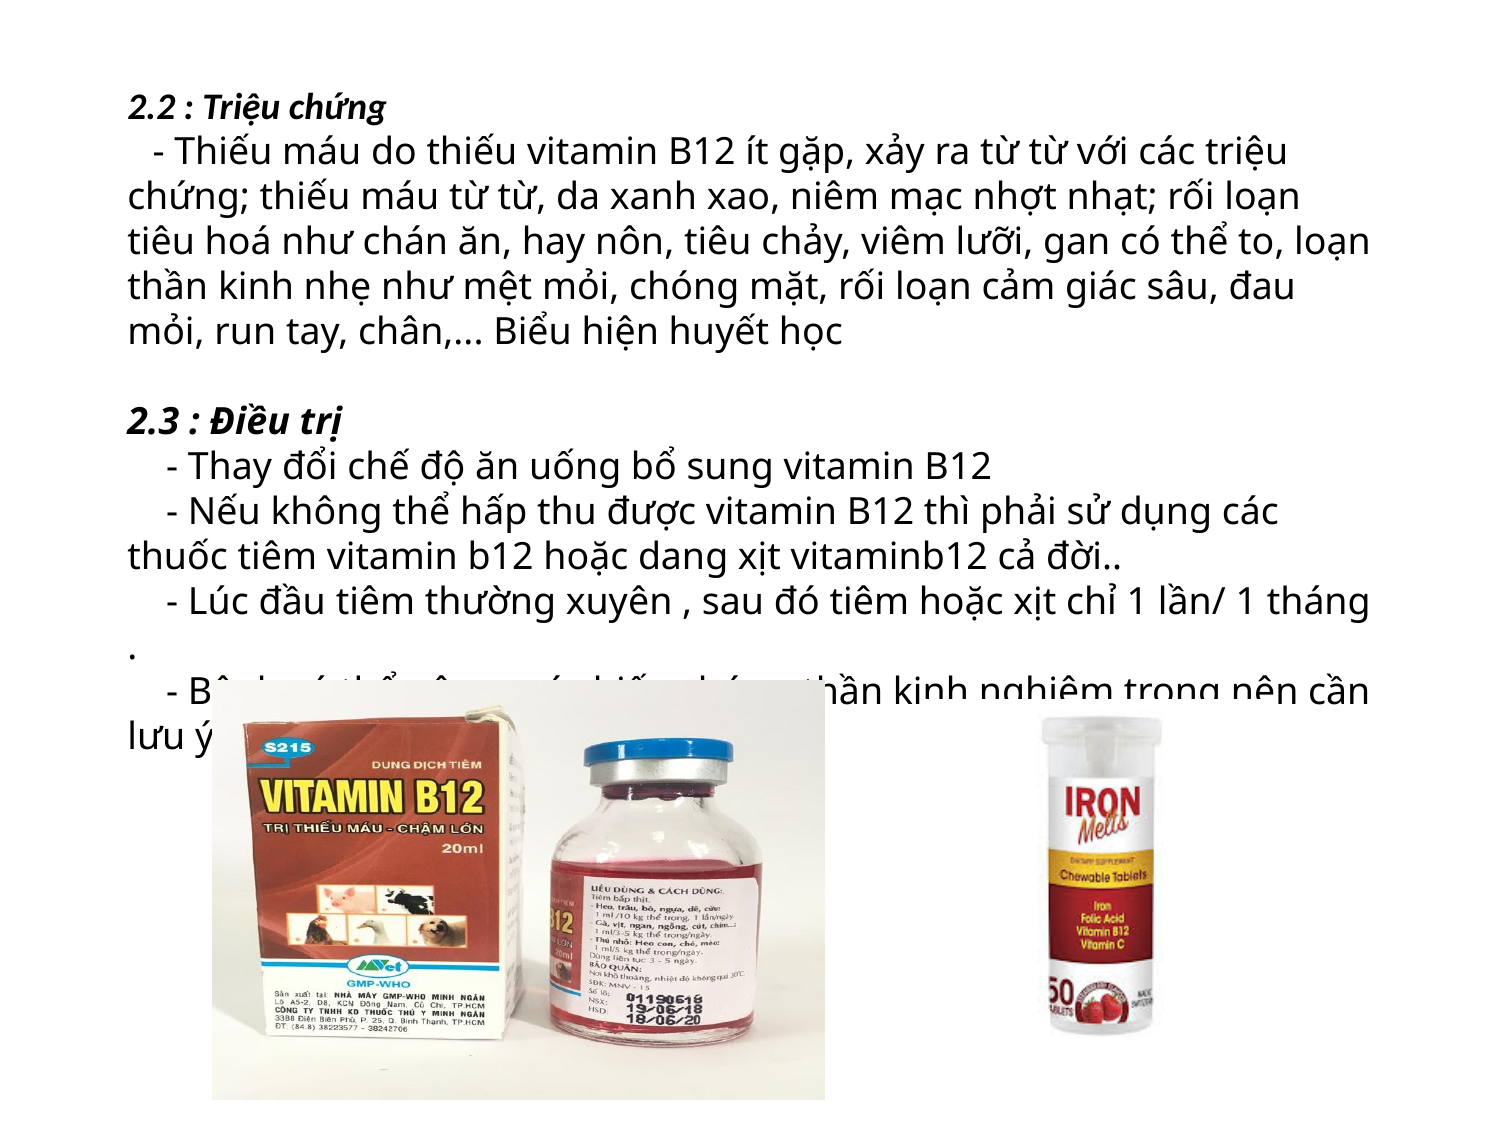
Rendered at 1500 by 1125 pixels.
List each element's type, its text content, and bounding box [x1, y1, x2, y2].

picture [212, 680, 826, 1101]
text_box 2.2 : Triệu chứng - Thiếu máu do thiếu vitamin B12 ít gặp, xảy ra từ từ với các triệu chứng; thiếu máu từ từ, da xanh xao, niêm mạc nhợt nhạt; rối loạn tiêu hoá như chán ăn, hay nôn, tiêu chảy, viêm lưỡi, gan có thể to, loạn thần kinh nhẹ như mệt mỏi, chóng mặt, rối loạn cảm giác sâu, đau mỏi, run tay, chân,... Biểu hiện huyết học 2.3 : Điều trị - Thay đổi chế độ ăn uống bổ sung vitamin B12 - Nếu không thể hấp thu được vitamin B12 thì phải sử dụng các thuốc tiêm vitamin b12 hoặc dang xịt vitaminb12 cả đời.. - Lúc đầu tiêm thường xuyên , sau đó tiêm hoặc xịt chỉ 1 lần/ 1 tháng . - Bệnh có thể gây ra các biến chứng thần kinh nghiêm trọng nên cần lưu ý trong quá trình điều trị. [112, 74, 1388, 765]
picture [925, 699, 1278, 1052]
